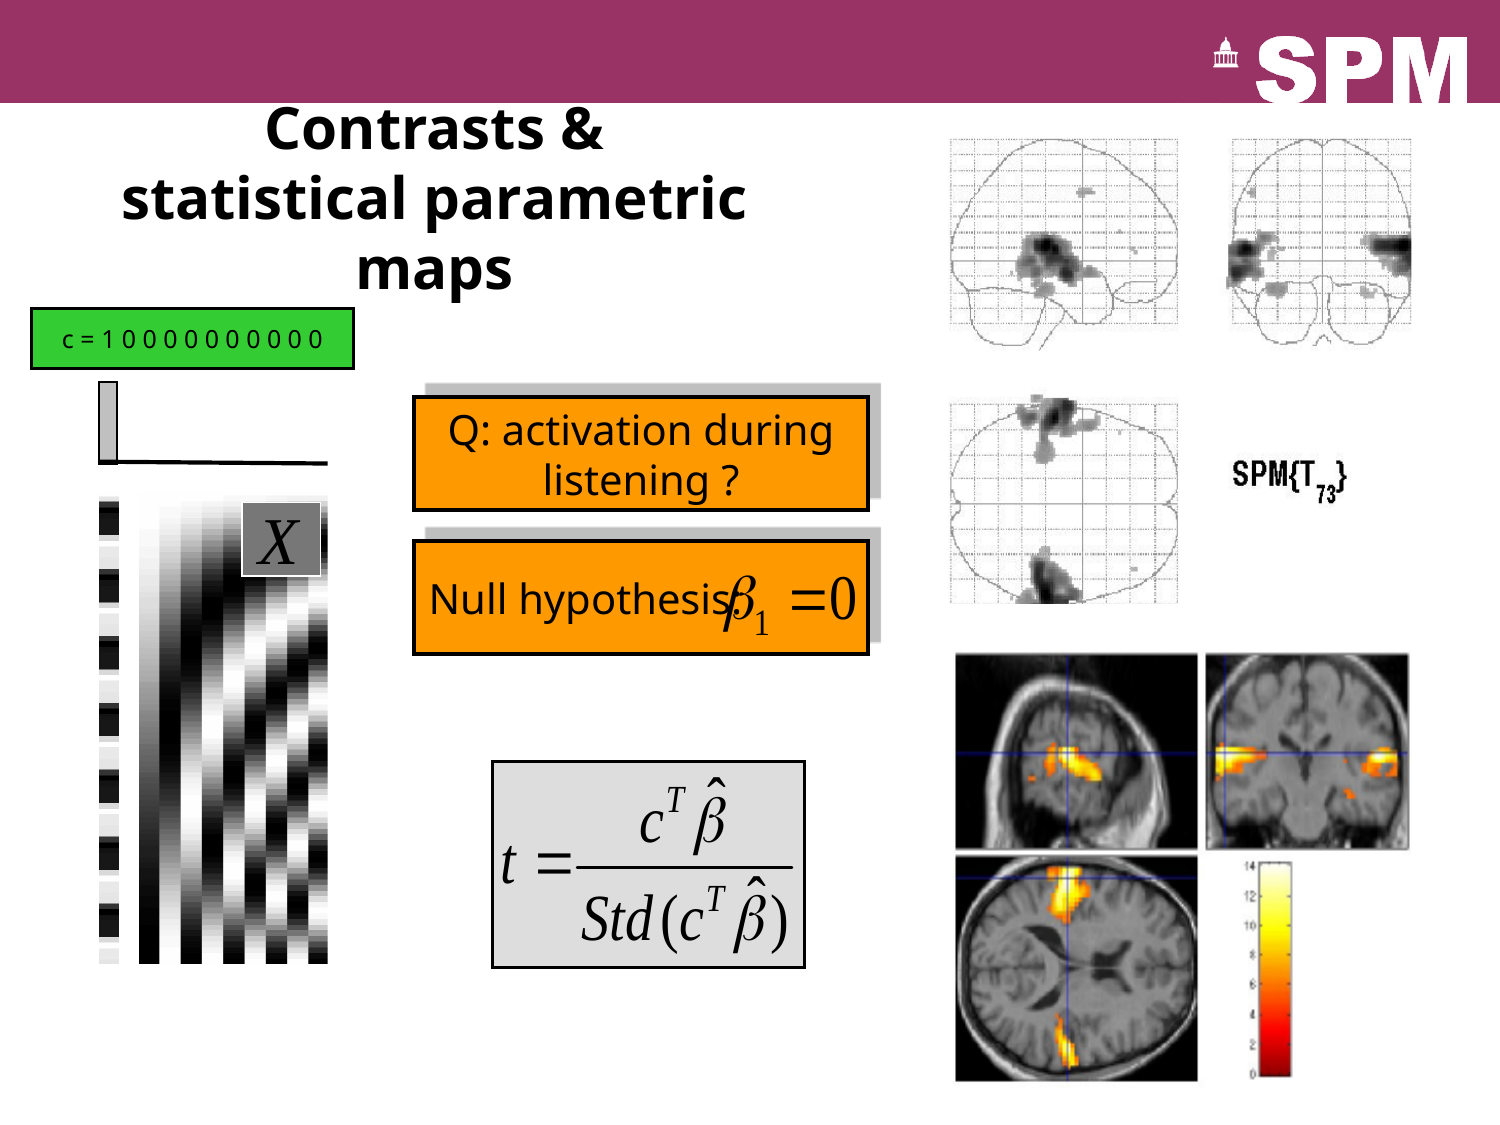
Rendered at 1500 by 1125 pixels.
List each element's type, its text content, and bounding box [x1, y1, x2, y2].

text_box c = 1 0 0 0 0 0 0 0 0 0 0 [31, 308, 354, 369]
picture [944, 132, 1412, 605]
text_box [99, 381, 118, 461]
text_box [493, 763, 804, 967]
text_box Contrasts & statistical parametric maps [37, 114, 832, 279]
picture [950, 649, 1418, 1089]
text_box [98, 491, 328, 964]
text_box Q: activation during listening ? [413, 397, 869, 511]
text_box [712, 555, 869, 646]
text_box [242, 502, 320, 576]
text_box Null hypothesis: [413, 541, 869, 655]
picture [0, 0, 1500, 113]
